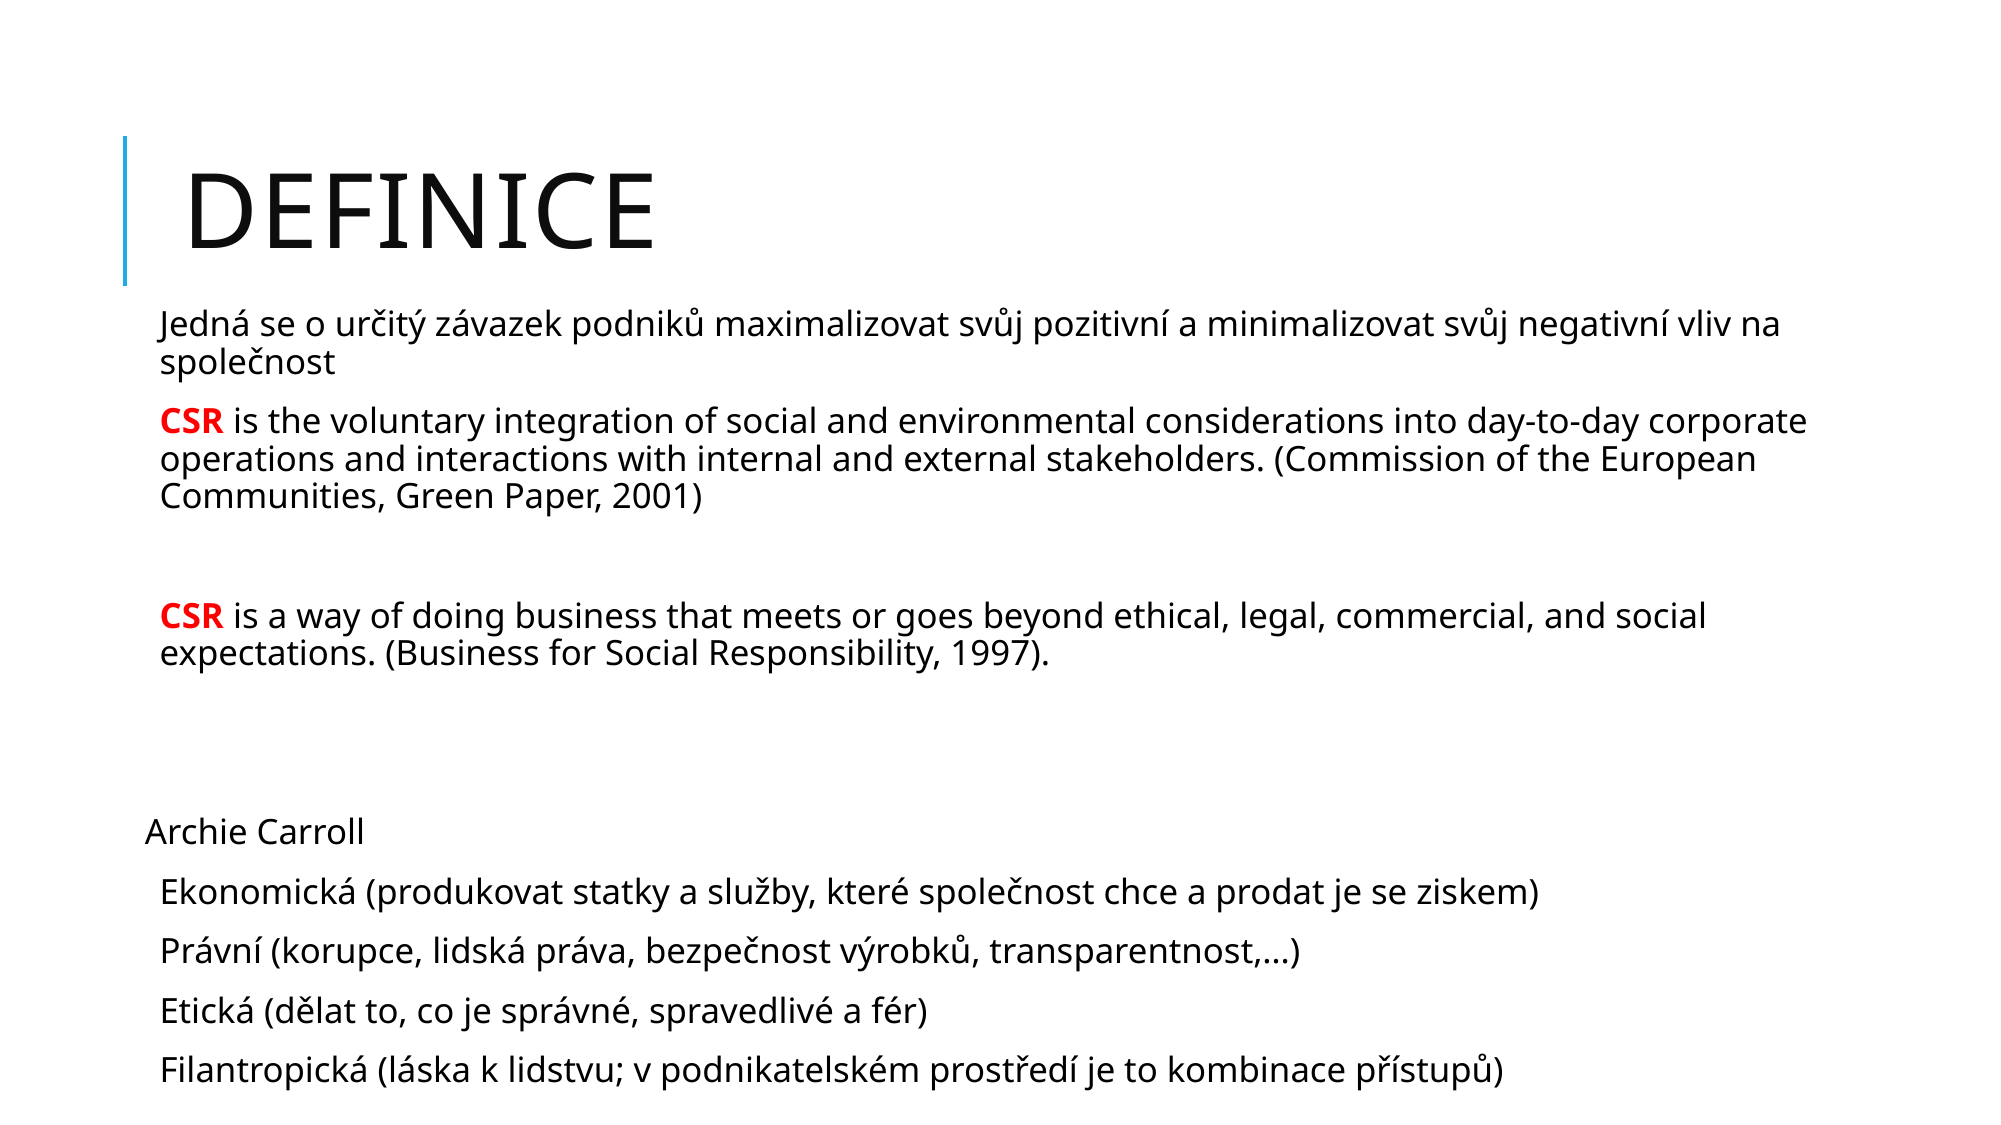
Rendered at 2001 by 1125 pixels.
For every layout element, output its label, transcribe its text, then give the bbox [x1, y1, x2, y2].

list Jedná se o určitý závazek podniků maximalizovat svůj pozitivní a minimalizovat svůj negativní vliv na společnost CSR is the voluntary integration of social and environmental considerations into day-to-day corporate operations and interactions with internal and external stakeholders. (Commission of the European Communities, Green Paper, 2001) CSR is a way of doing business that meets or goes beyond ethical, legal, commercial, and social expectations. (Business for Social Responsibility, 1997). Archie Carroll Ekonomická (produkovat statky a služby, které společnost chce a prodat je se ziskem) Právní (korupce, lidská práva, bezpečnost výrobků, transparentnost,…) Etická (dělat to, co je správné, spravedlivé a fér) Filantropická (láska k lidstvu; v podnikatelském prostředí je to kombinace přístupů) [137, 299, 1863, 1099]
title Definice [168, 96, 1763, 299]
